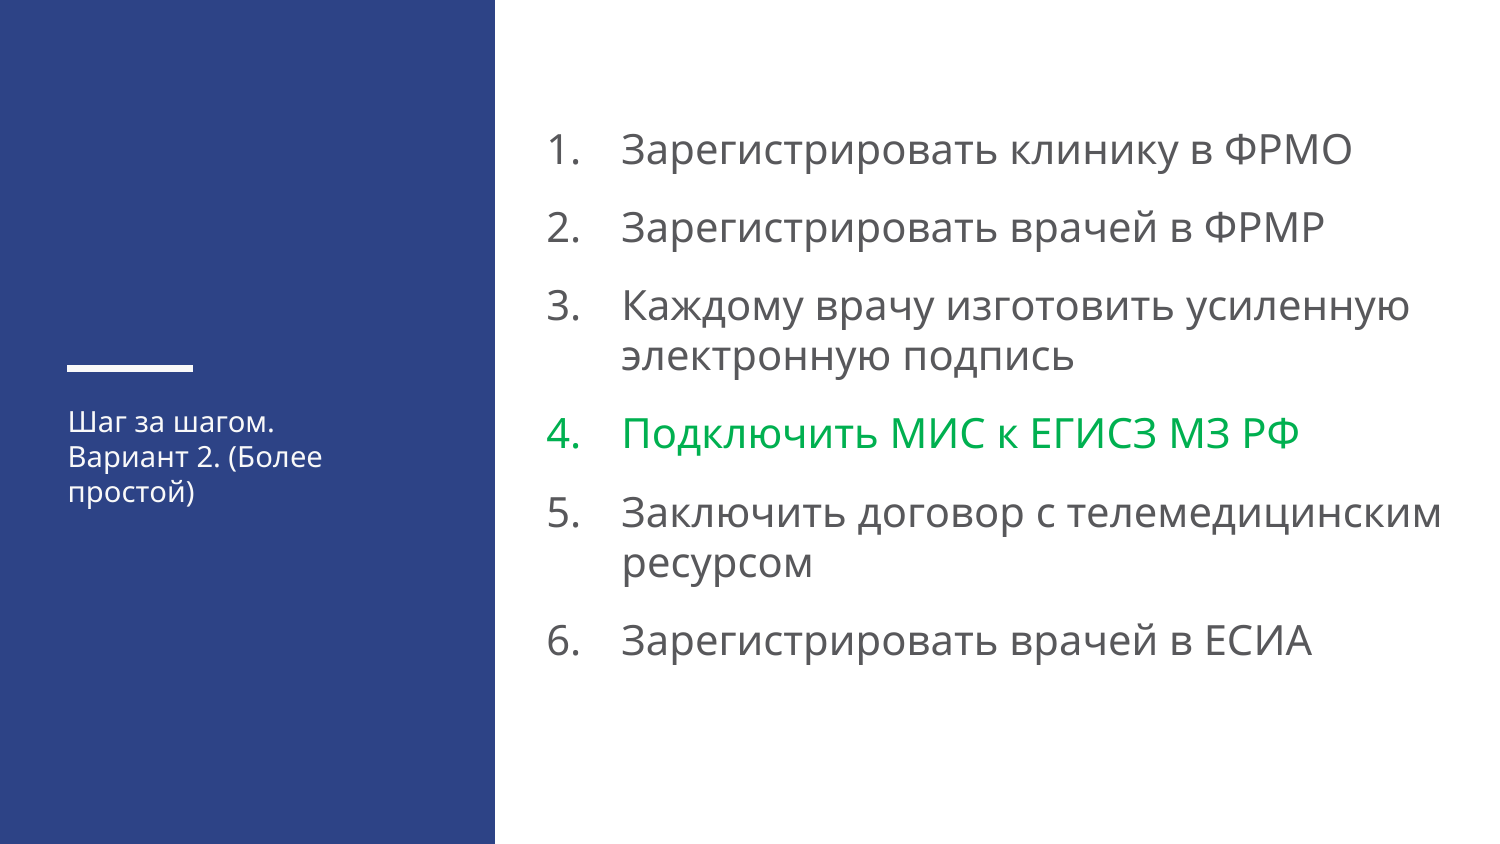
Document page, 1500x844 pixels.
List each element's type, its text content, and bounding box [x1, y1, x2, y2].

text_box [0, 0, 495, 844]
text_box [67, 365, 193, 372]
text_box Шаг за шагом. Вариант 2. (Более простой) [67, 403, 430, 508]
text_box Зарегистрировать клинику в ФРМО Зарегистрировать врачей в ФРМР Каждому врачу изготовить усиленную электронную подпись Подключить МИС к ЕГИСЗ МЗ РФ Заключить договор с телемедицинским ресурсом Зарегистрировать врачей в ЕСИА [546, 122, 1477, 742]
